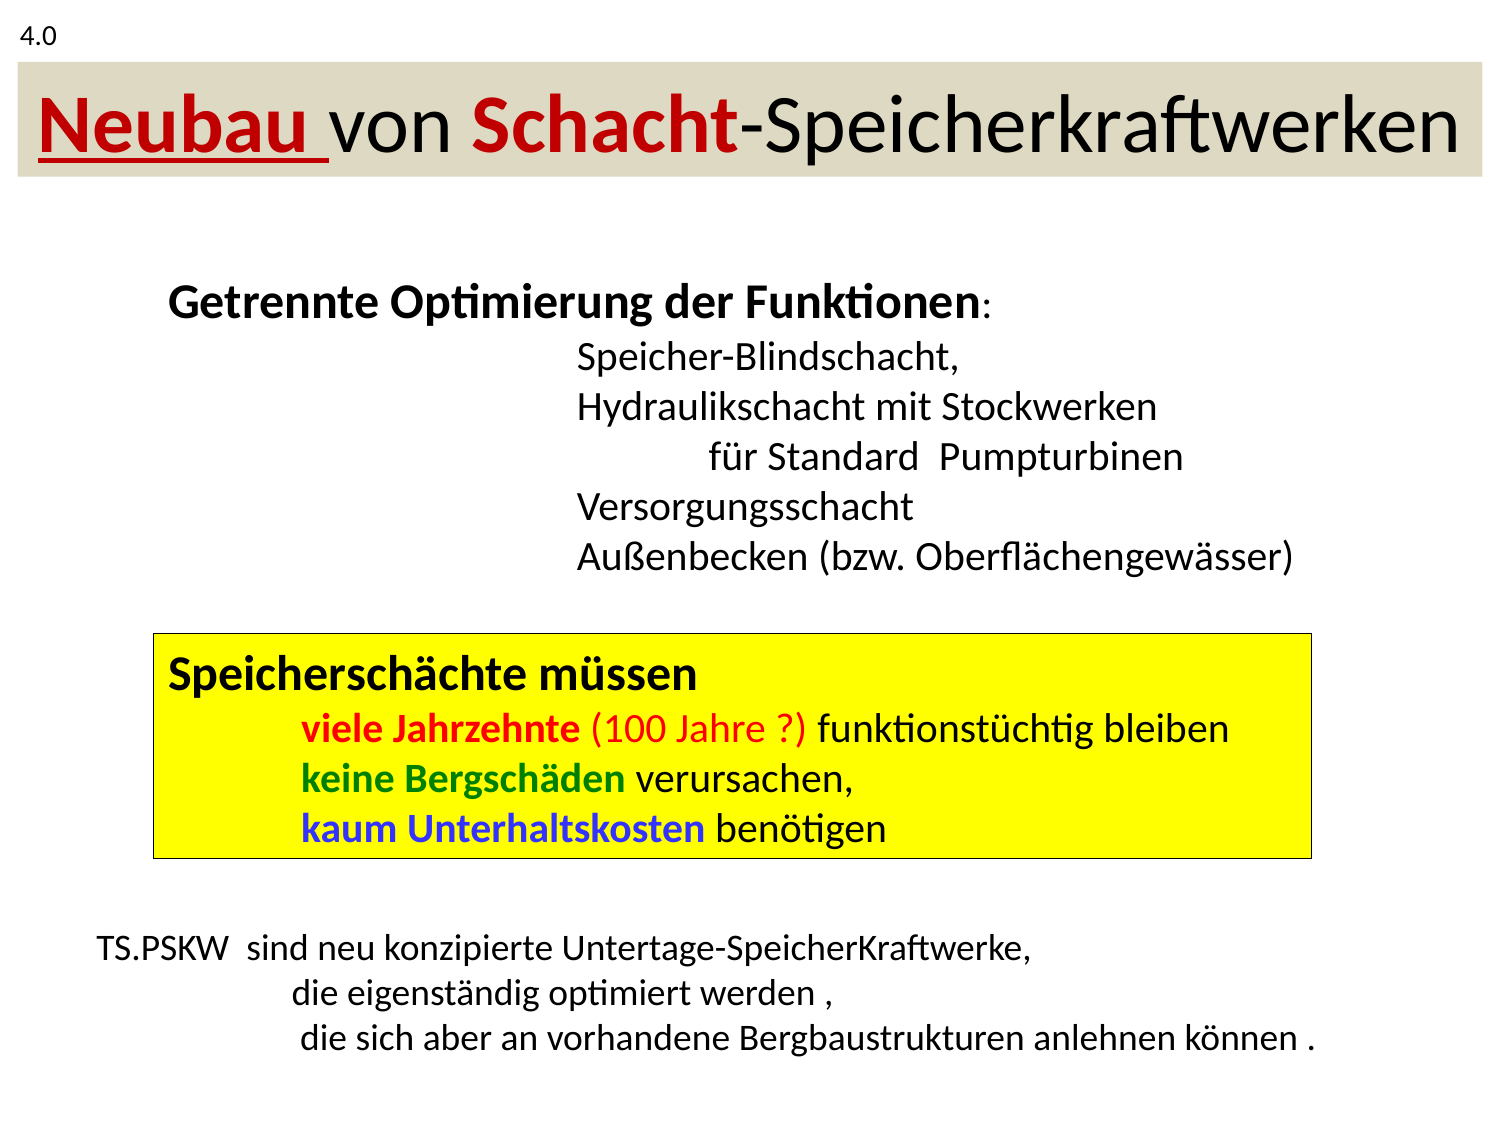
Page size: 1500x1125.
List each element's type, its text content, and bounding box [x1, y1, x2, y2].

text_box Getrennte Optimierung der Funktionen: Speicher-Blindschacht, Hydraulikschacht mit Stockwerken für Standard Pumpturbinen Versorgungsschacht Außenbecken (bzw. Oberflächengewässer) [153, 261, 1314, 587]
text_box TS.PSKW sind neu konzipierte Untertage-SpeicherKraftwerke, die eigenständig optimiert werden , die sich aber an vorhandene Bergbaustrukturen anlehnen können . [81, 915, 1448, 1066]
text_box Speicherschächte müssen viele Jahrzehnte (100 Jahre ?) funktionstüchtig bleiben keine Bergschäden verursachen, kaum Unterhaltskosten benötigen [153, 633, 1312, 859]
text_box 4.0 [11, 7, 86, 53]
text_box Neubau von Schacht-Speicherkraftwerken [17, 61, 1483, 177]
